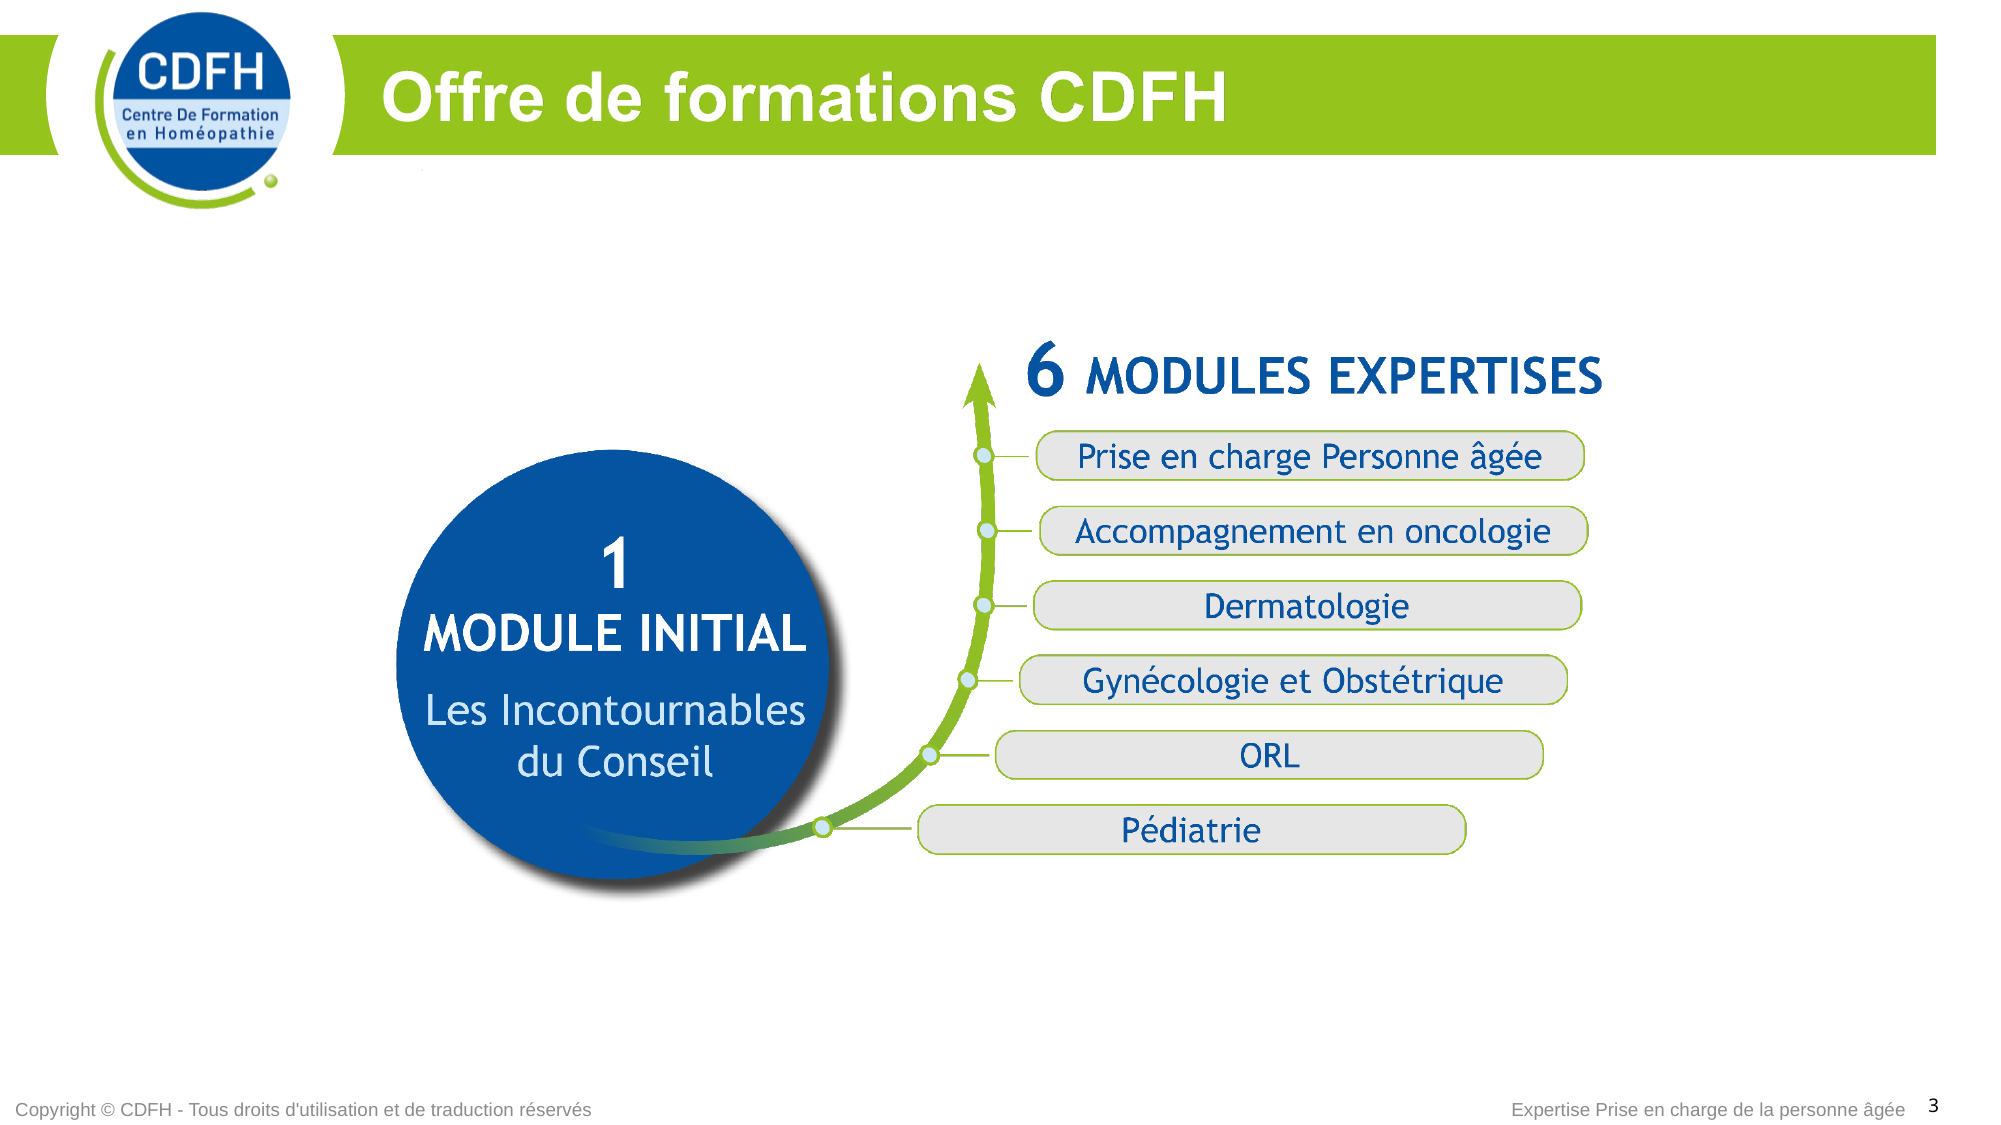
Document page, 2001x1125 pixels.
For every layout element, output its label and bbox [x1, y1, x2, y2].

picture [315, 284, 1685, 922]
picture [47, 0, 2000, 257]
